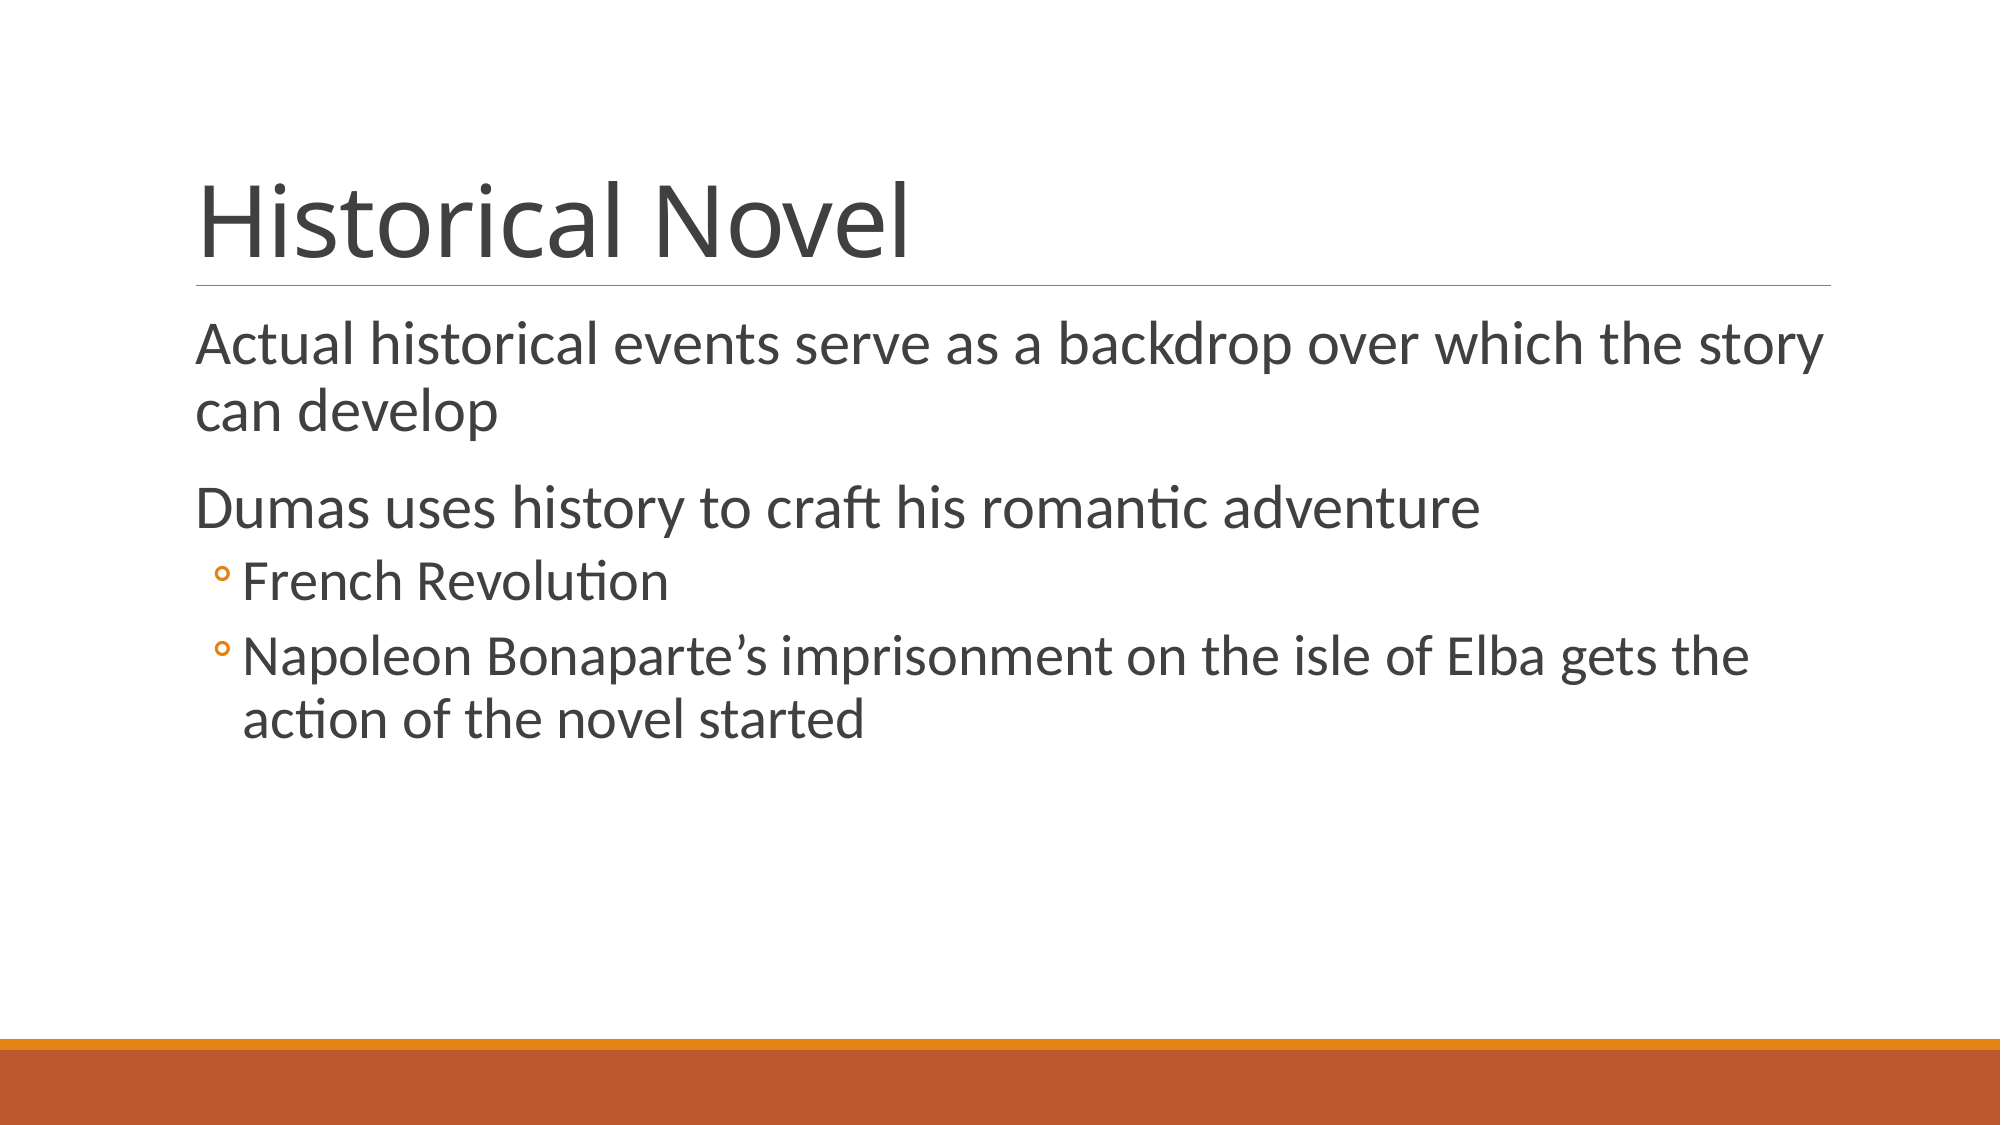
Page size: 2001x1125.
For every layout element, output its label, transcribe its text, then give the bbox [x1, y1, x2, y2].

title Historical Novel [180, 47, 1830, 285]
list Actual historical events serve as a backdrop over which the story can develop Dumas uses history to craft his romantic adventure French Revolution Napoleon Bonaparte’s imprisonment on the isle of Elba gets the action of the novel started [180, 302, 1830, 963]
